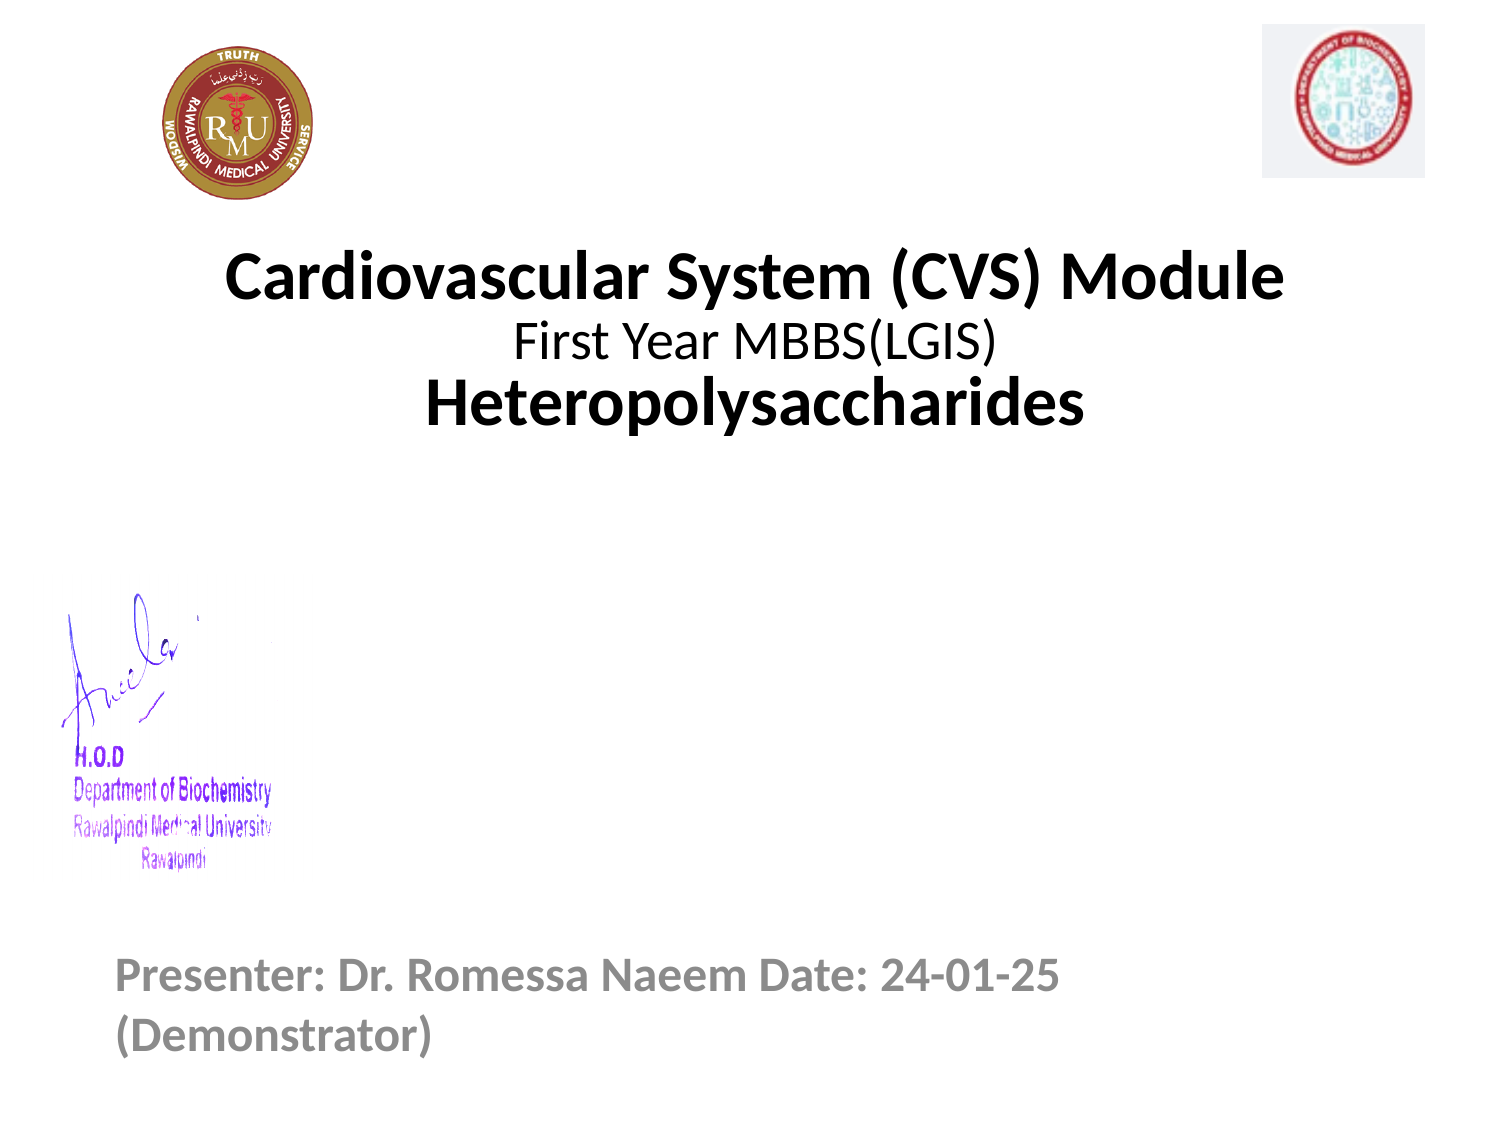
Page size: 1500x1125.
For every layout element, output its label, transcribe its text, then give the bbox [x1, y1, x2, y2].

picture [24, 574, 313, 883]
subtitle Presenter: Dr. Romessa Naeem Date: 24-01-25 (Demonstrator) [99, 946, 1500, 1072]
title Cardiovascular System (CVS) Module First Year MBBS(LGIS) Heteropolysaccharides [118, 237, 1394, 453]
picture [1262, 24, 1426, 179]
picture [162, 46, 313, 200]
